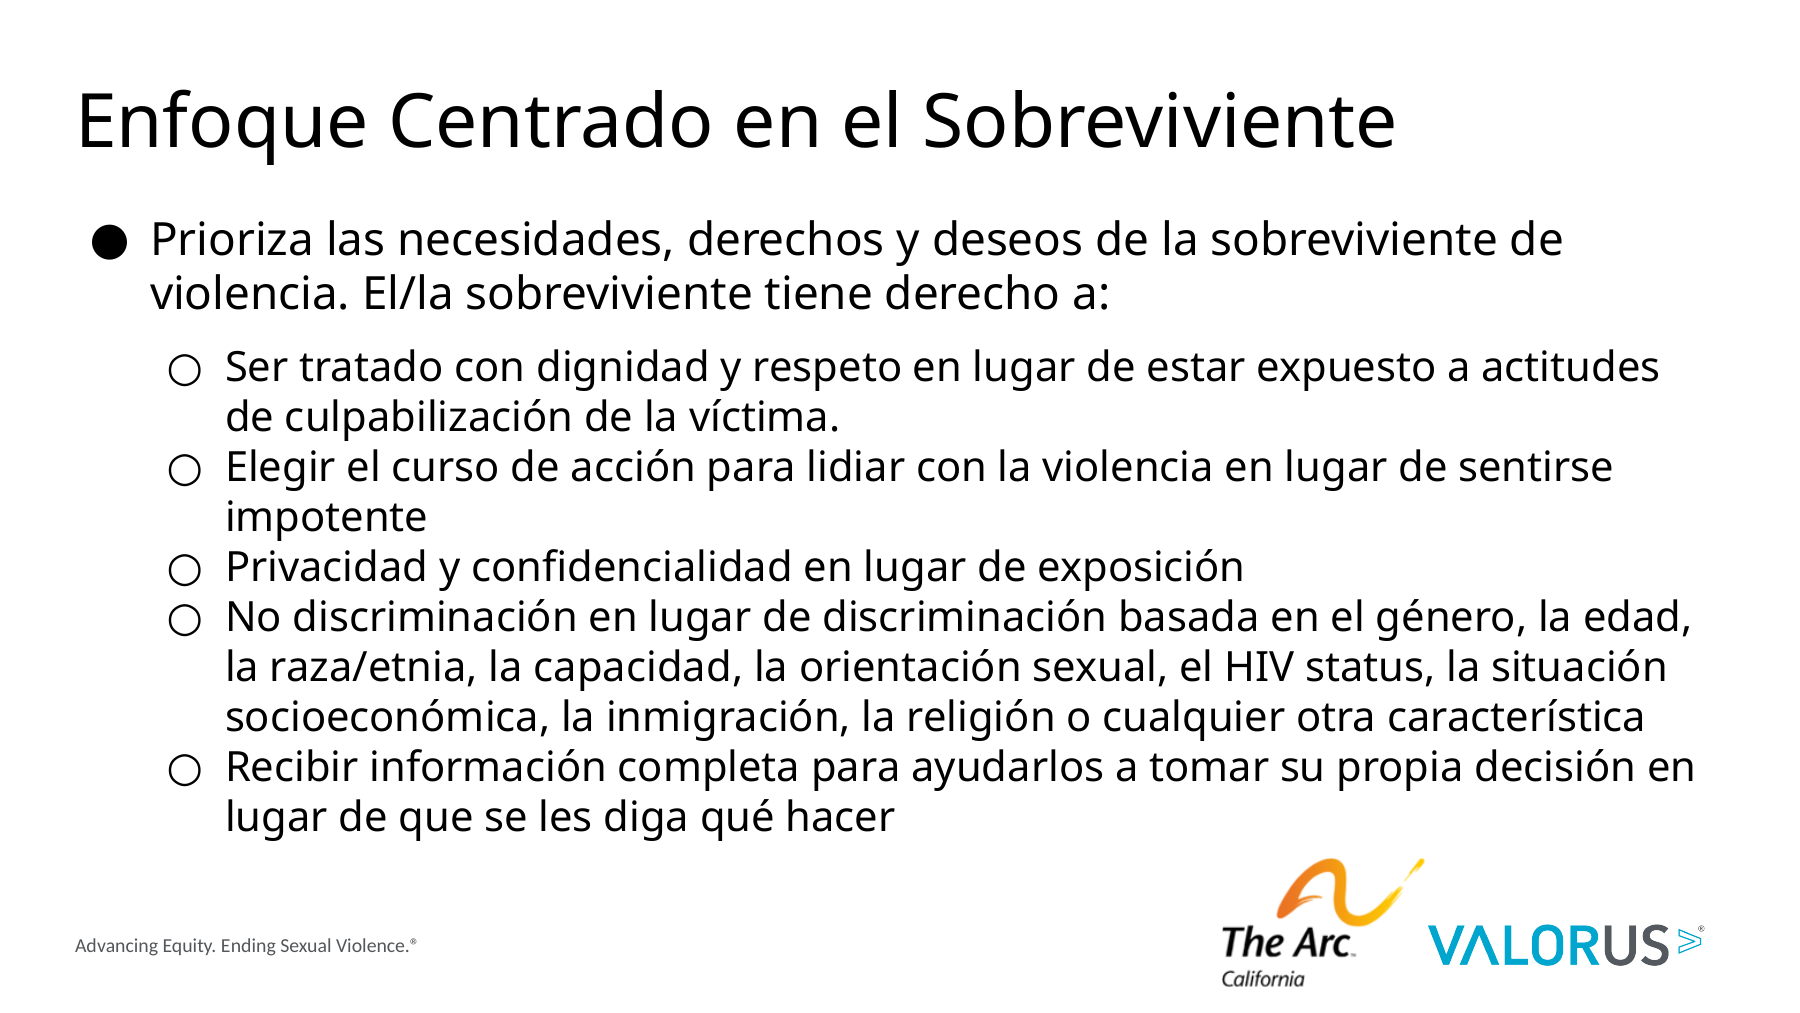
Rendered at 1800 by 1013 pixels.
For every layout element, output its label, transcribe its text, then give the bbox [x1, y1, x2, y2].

picture [1222, 858, 1726, 987]
list Prioriza las necesidades, derechos y deseos de la sobreviviente de violencia. El/la sobreviviente tiene derecho a: Ser tratado con dignidad y respeto en lugar de estar expuesto a actitudes de culpabilización de la víctima. Elegir el curso de acción para lidiar con la violencia en lugar de sentirse impotente Privacidad y confidencialidad en lugar de exposición No discriminación en lugar de discriminación basada en el género, la edad, la raza/etnia, la capacidad, la orientación sexual, el HIV status, la situación socioeconómica, la inmigración, la religión o cualquier otra característica Recibir información completa para ayudarlos a tomar su propia decisión en lugar de que se les diga qué hacer [75, 201, 1725, 844]
title Enfoque Centrado en el Sobreviviente [75, 75, 1725, 201]
